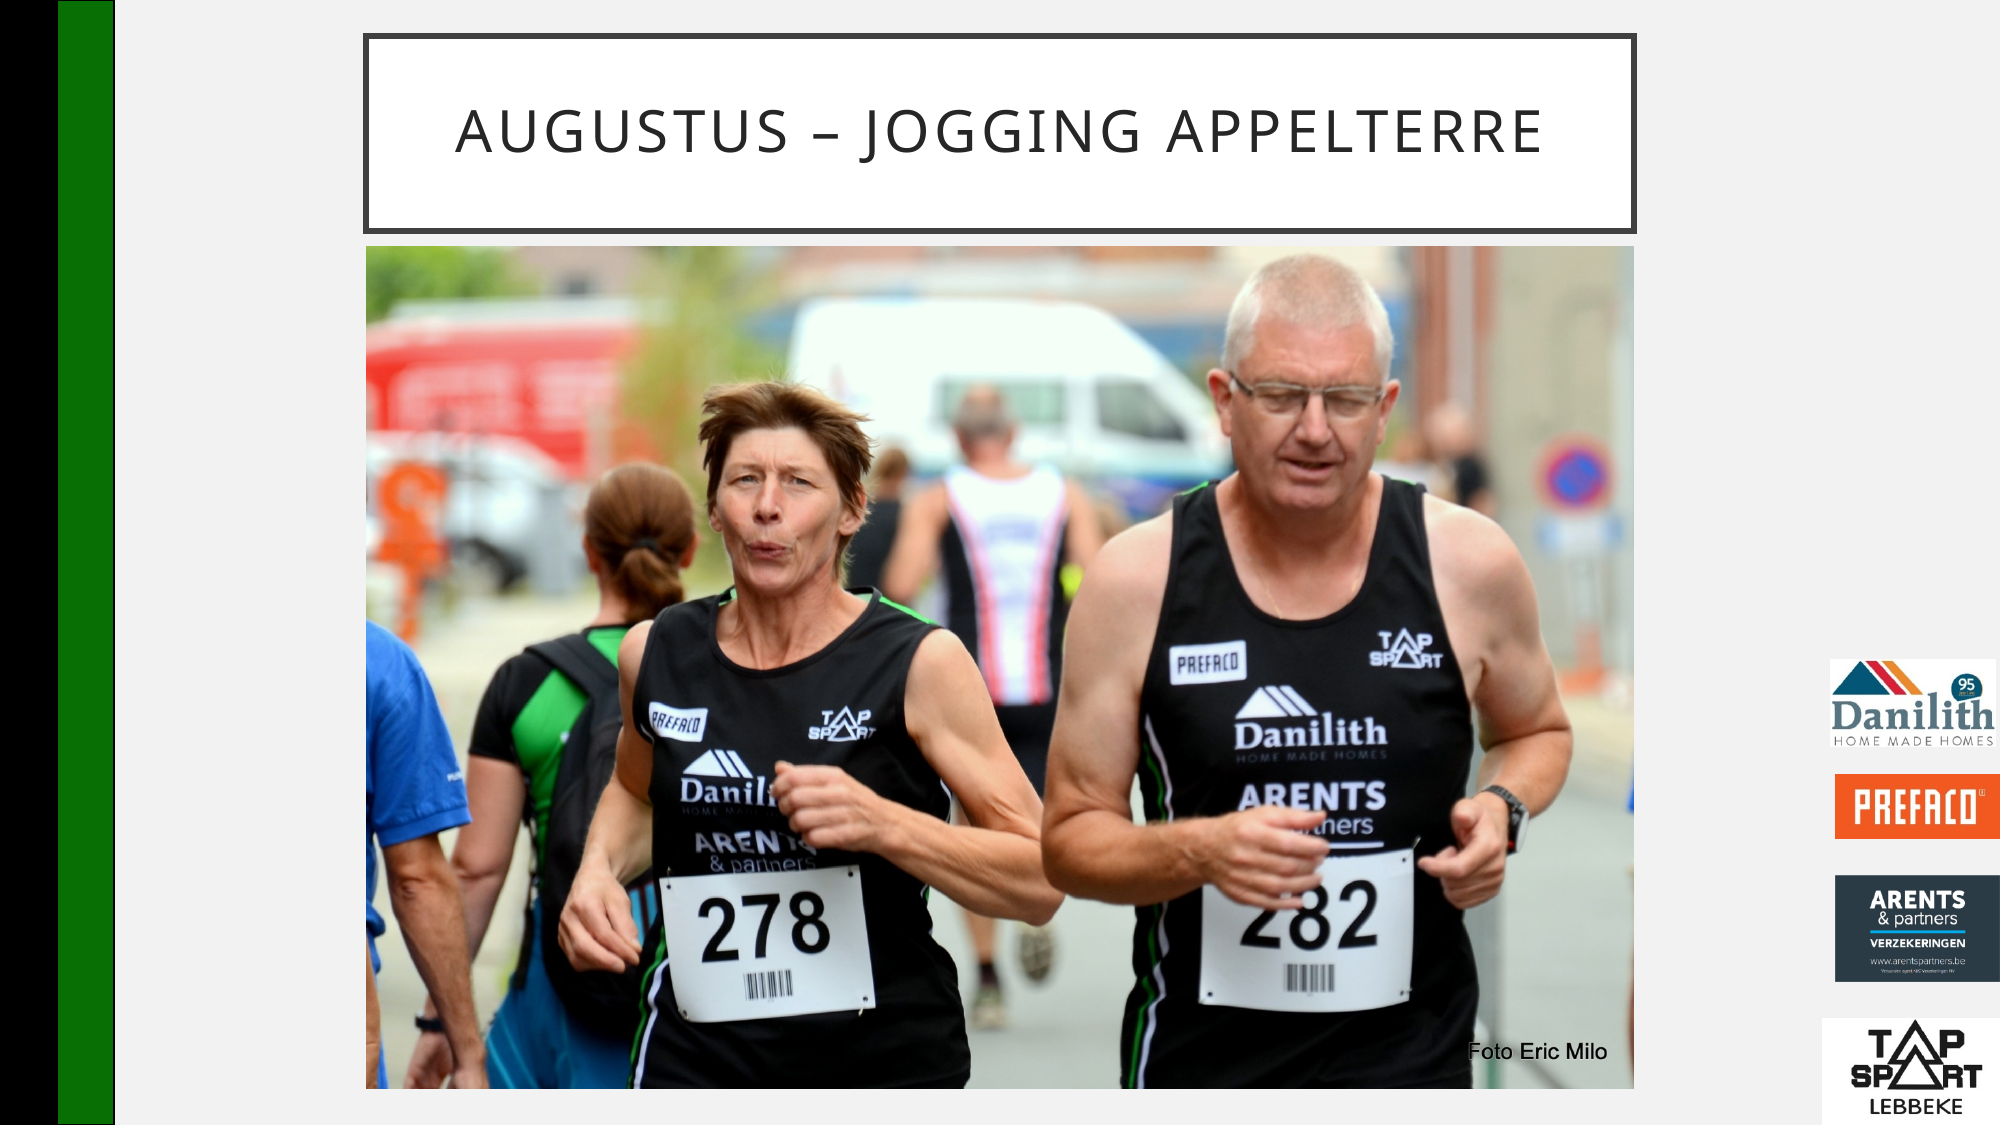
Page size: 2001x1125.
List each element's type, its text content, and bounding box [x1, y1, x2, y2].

text_box [0, 0, 56, 1125]
picture [1830, 659, 1996, 747]
picture [365, 246, 1634, 1089]
picture [1835, 774, 2000, 839]
title augustus – JOGGING APPELTERRE [363, 33, 1637, 234]
picture [506, 1077, 511, 1085]
picture [1835, 875, 2000, 982]
text_box [56, 0, 115, 1125]
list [1822, 1018, 2000, 1125]
